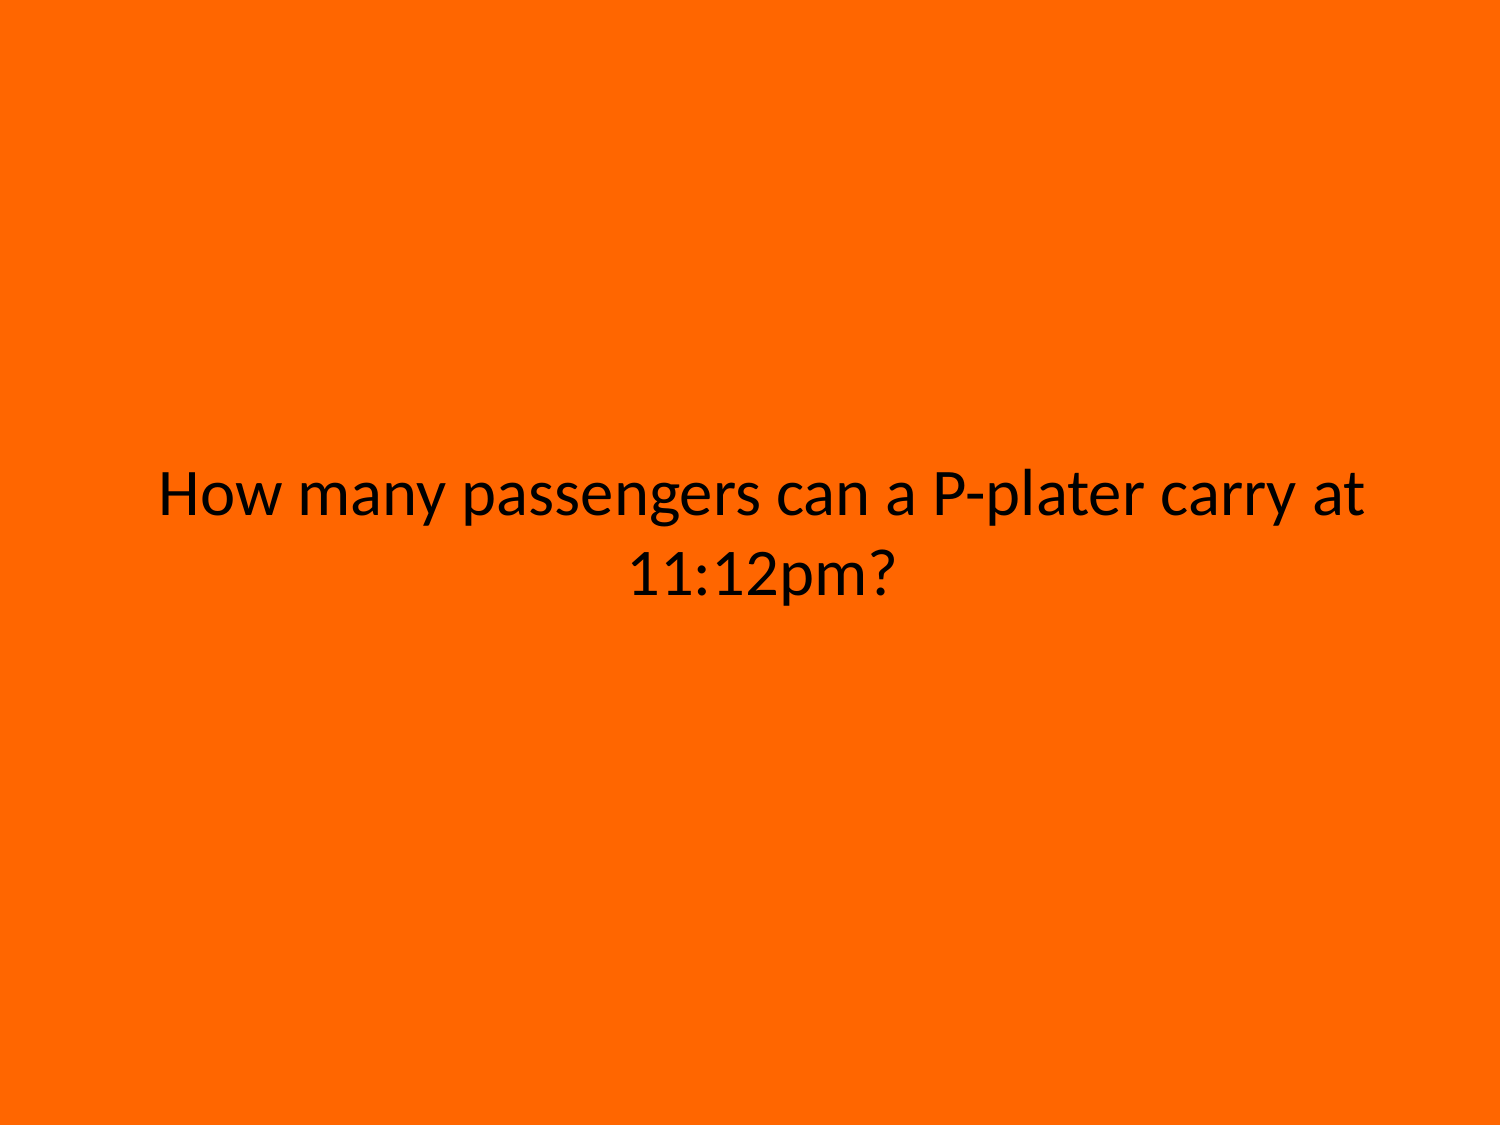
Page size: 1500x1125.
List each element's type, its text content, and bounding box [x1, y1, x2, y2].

list How many passengers can a P-plater carry at 11:12pm? [87, 157, 1438, 901]
